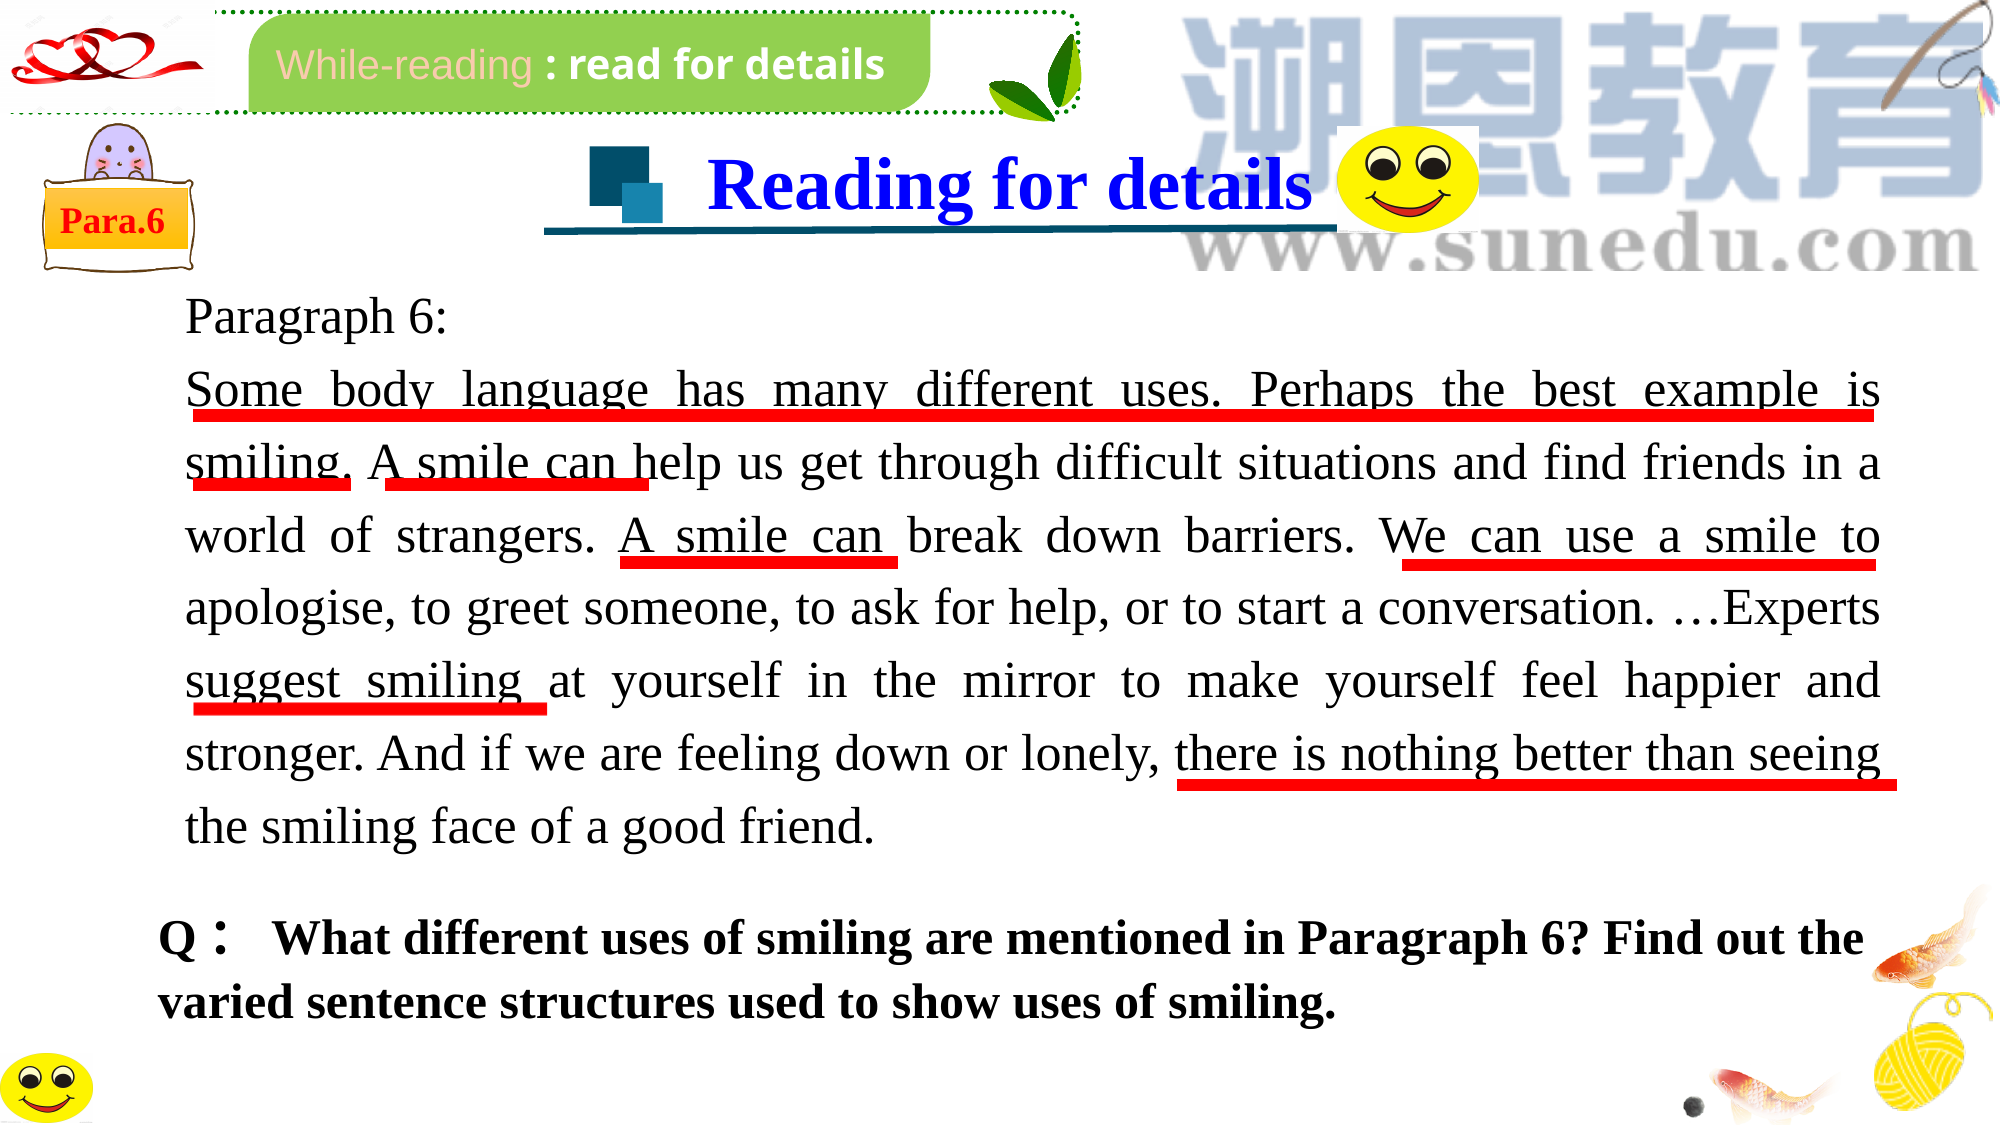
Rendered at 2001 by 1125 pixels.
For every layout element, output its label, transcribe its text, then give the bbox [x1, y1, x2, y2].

text_box While-reading : read for details [247, 12, 932, 114]
picture [0, 0, 215, 48]
picture [1178, 0, 2000, 271]
picture [193, 702, 554, 716]
text_box Q：What different uses of smiling are mentioned in Paragraph 6? Find out the varied sentence structures used to show uses of smiling. [143, 892, 1924, 1037]
picture [0, 1053, 93, 1123]
picture [1664, 853, 2000, 1125]
text_box Paragraph 6: Some body language has many different uses. Perhaps the best example is smiling. A smile can help us get through difficult situations and find friends in a world of strangers. A smile can break down barriers. We can use a smile to apologise, to greet someone, to ask for help, or to start a conversation. …Experts suggest smiling at yourself in the mirror to make yourself feel happier and stronger. And if we are feeling down or lonely, there is nothing better than seeing the smiling face of a good friend. [170, 263, 1898, 862]
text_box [544, 126, 1479, 233]
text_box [0, 48, 234, 340]
